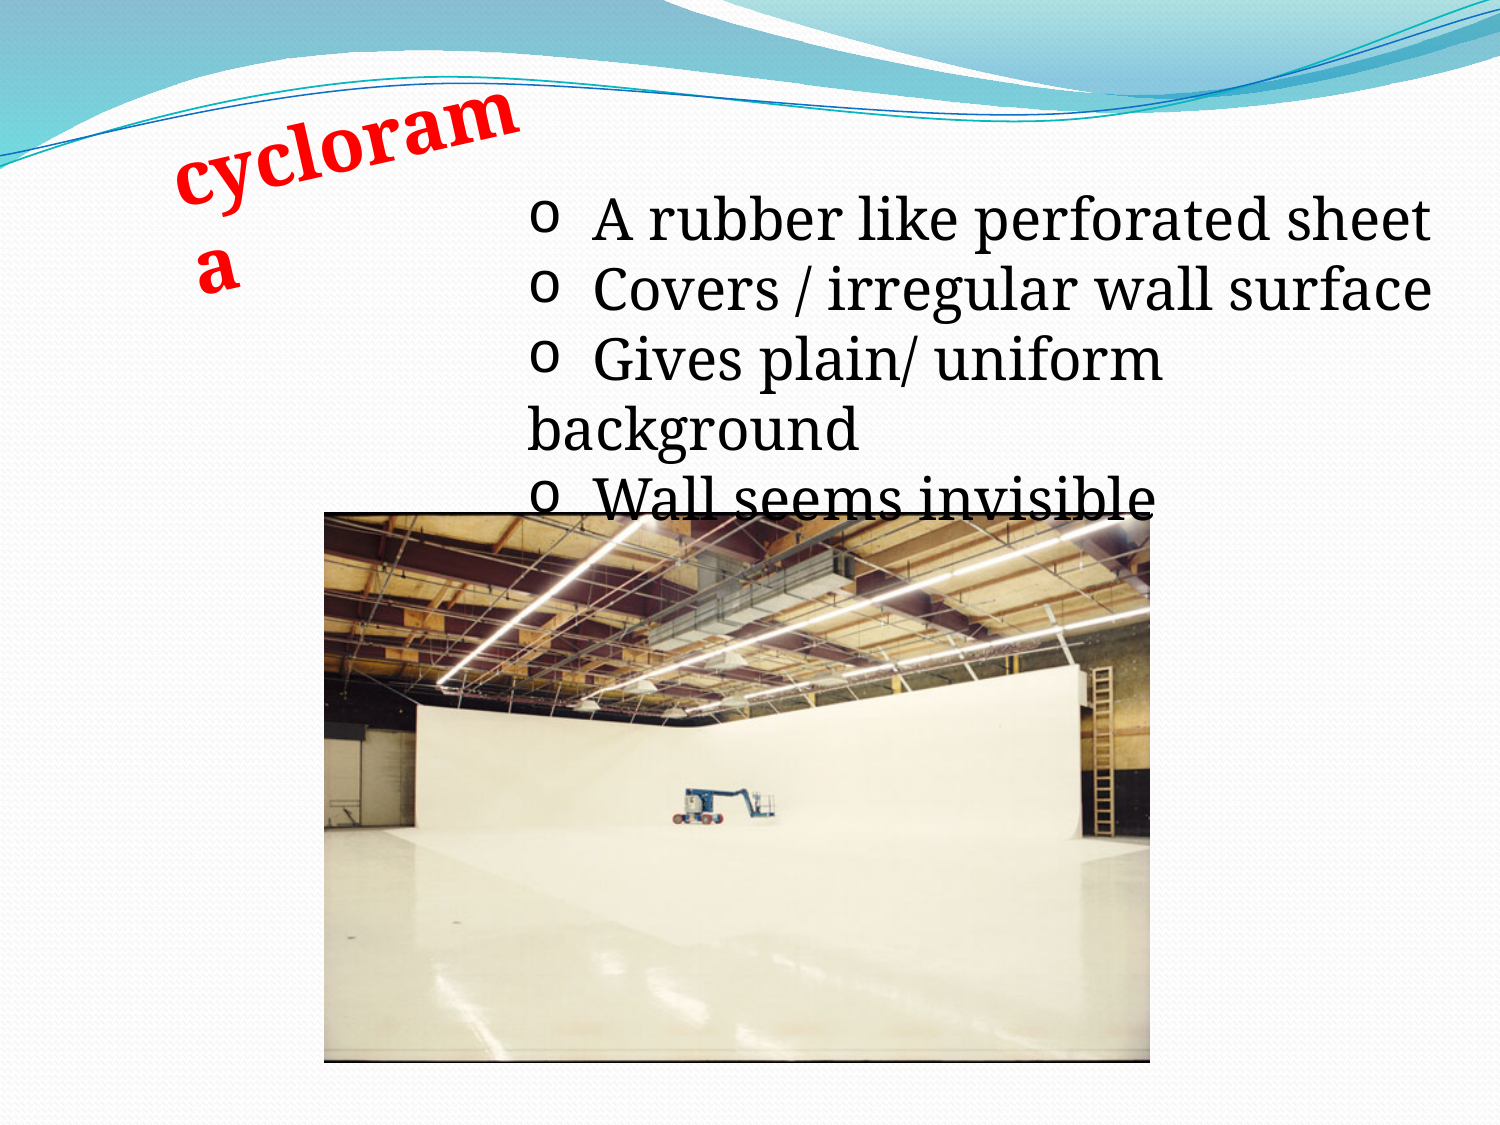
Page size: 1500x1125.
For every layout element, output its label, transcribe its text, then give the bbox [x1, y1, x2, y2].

text_box cyclorama [146, 43, 566, 322]
text_box A rubber like perforated sheet Covers / irregular wall surface Gives plain/ uniform background Wall seems invisible [512, 174, 1460, 610]
picture [324, 512, 1151, 1063]
